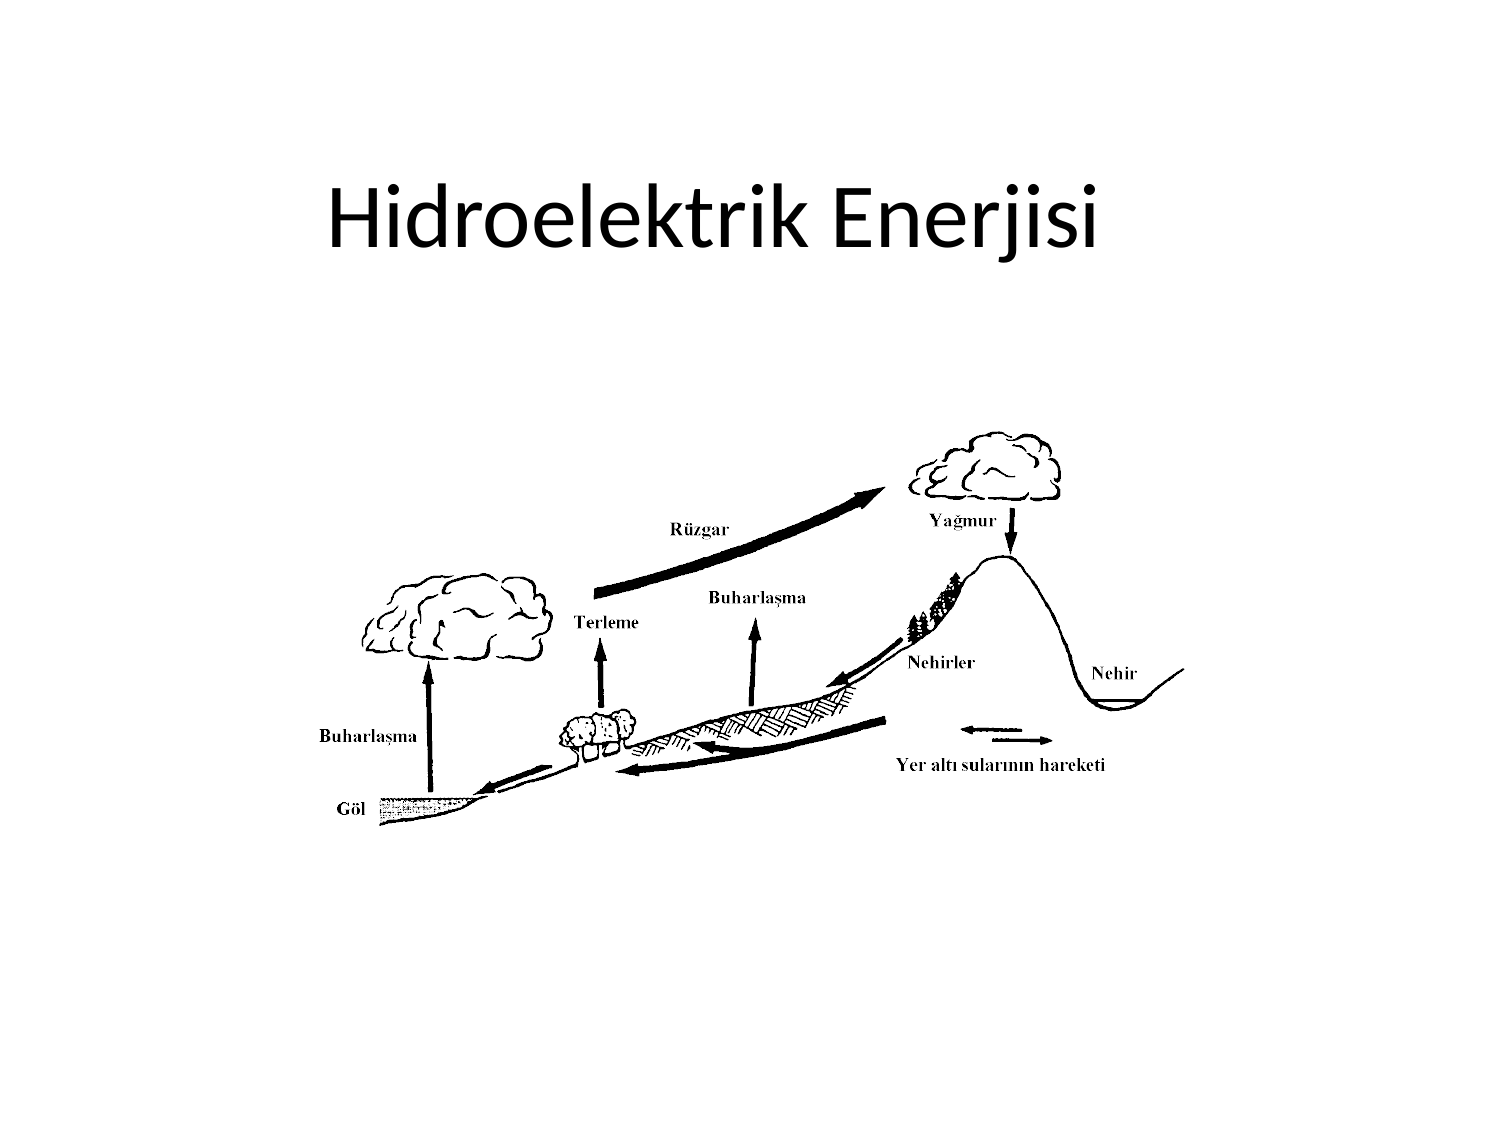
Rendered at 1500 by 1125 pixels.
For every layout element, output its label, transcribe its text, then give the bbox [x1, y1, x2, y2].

title Hidroelektrik Enerjisi [76, 90, 1352, 332]
picture [300, 373, 1220, 856]
